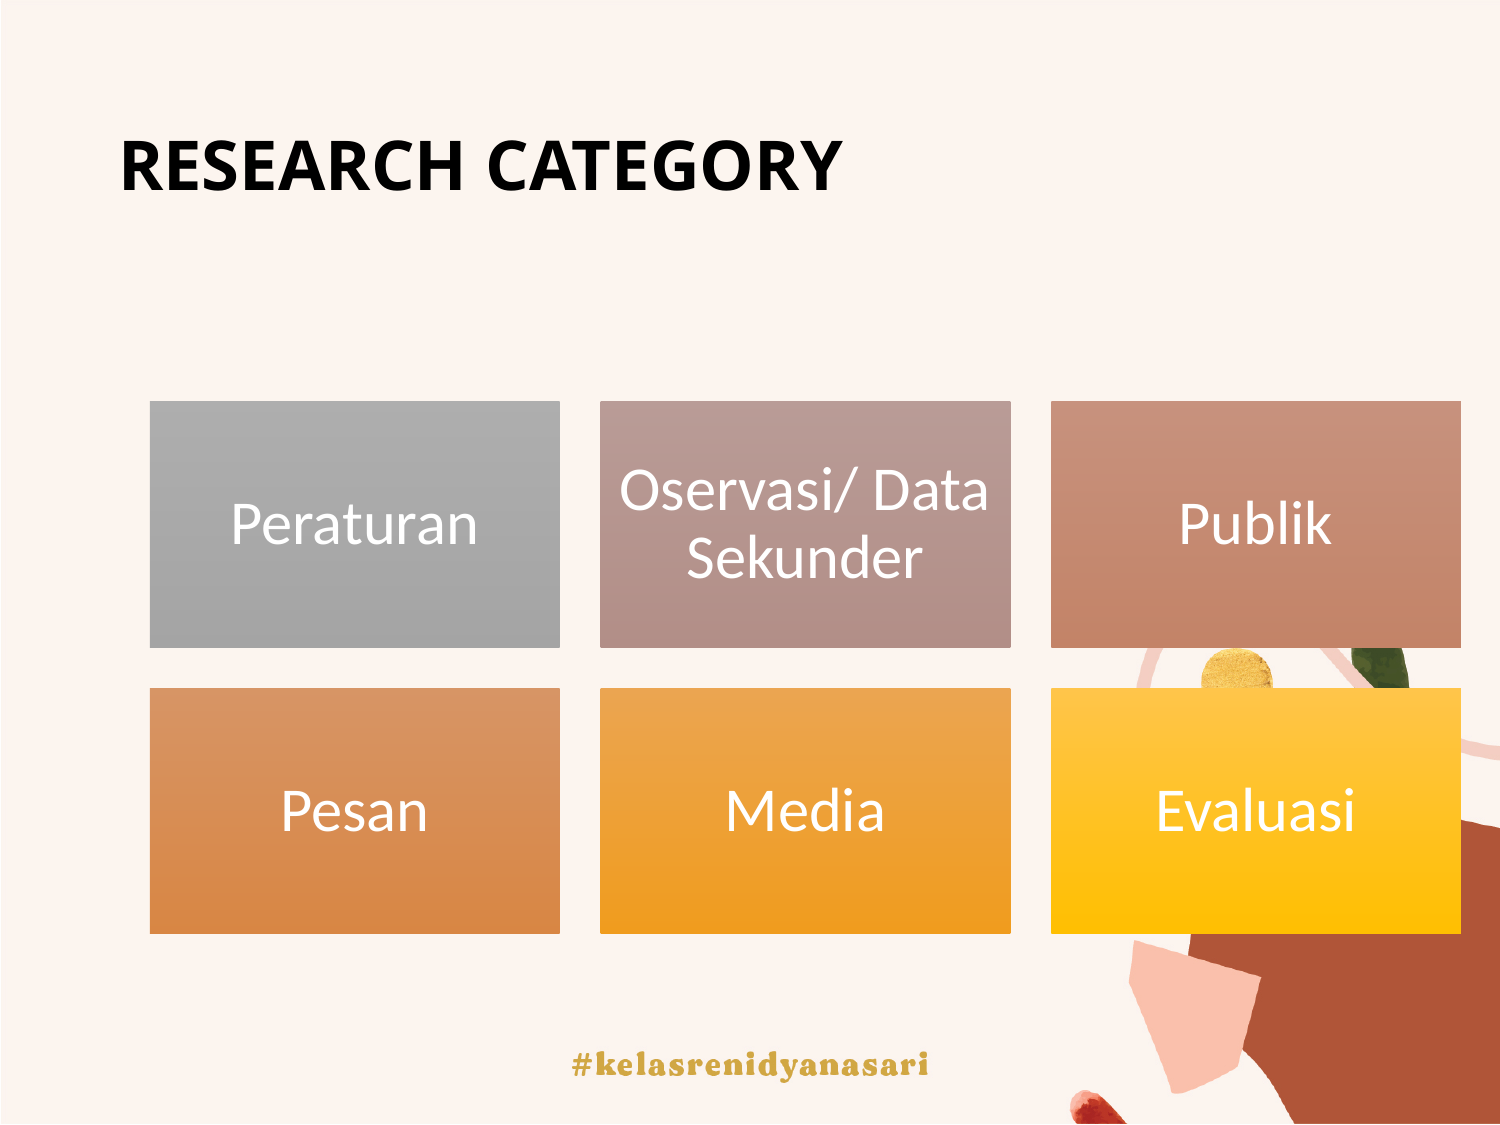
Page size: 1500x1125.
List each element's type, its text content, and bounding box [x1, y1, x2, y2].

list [149, 292, 1462, 1043]
picture [0, 0, 1500, 1124]
title RESEARCH CATEGORY [103, 59, 1397, 278]
